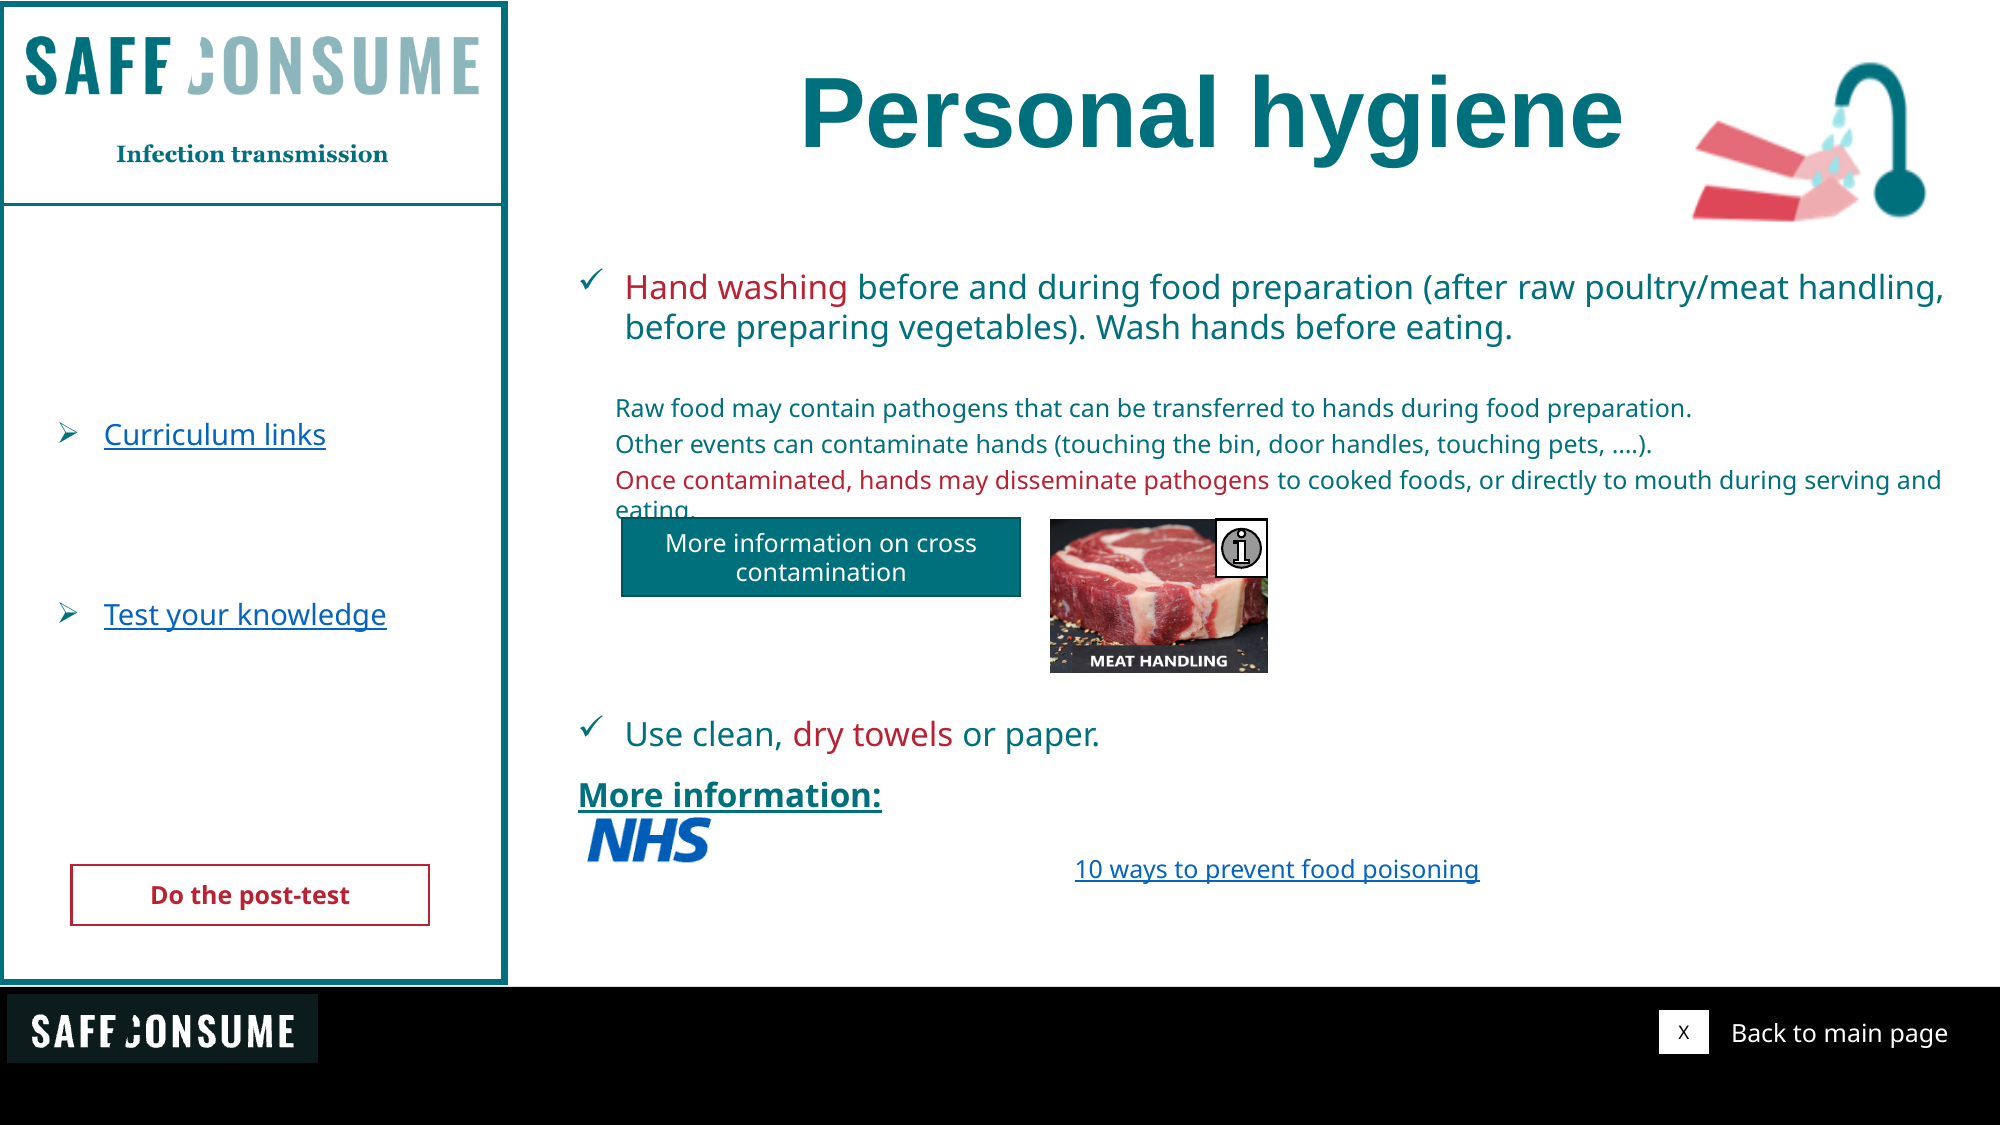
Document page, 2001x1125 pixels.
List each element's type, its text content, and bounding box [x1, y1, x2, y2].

text_box Personal hygiene [506, 40, 1689, 176]
picture [1689, 40, 1937, 243]
picture [17, 22, 489, 173]
text_box Curriculum links Test your knowledge [42, 304, 457, 806]
text_box More information on cross contamination [621, 517, 1021, 597]
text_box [0, 986, 2000, 1125]
text_box [0, 3, 506, 983]
text_box Hand washing before and during food preparation (after raw poultry/meat handling, before preparing vegetables). Wash hands before eating. Raw food may contain pathogens that can be transferred to hands during food preparation. Other events can contaminate hands (touching the bin, door handles, touching pets, ….). Once contaminated, hands may disseminate pathogens to cooked foods, or directly to mouth during serving and eating. Use clean, dry towels or paper. More information: 10 ways to prevent food poisoning [525, 259, 1974, 986]
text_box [1049, 519, 1268, 673]
text_box Do the post-test [70, 864, 430, 926]
picture [583, 815, 713, 866]
